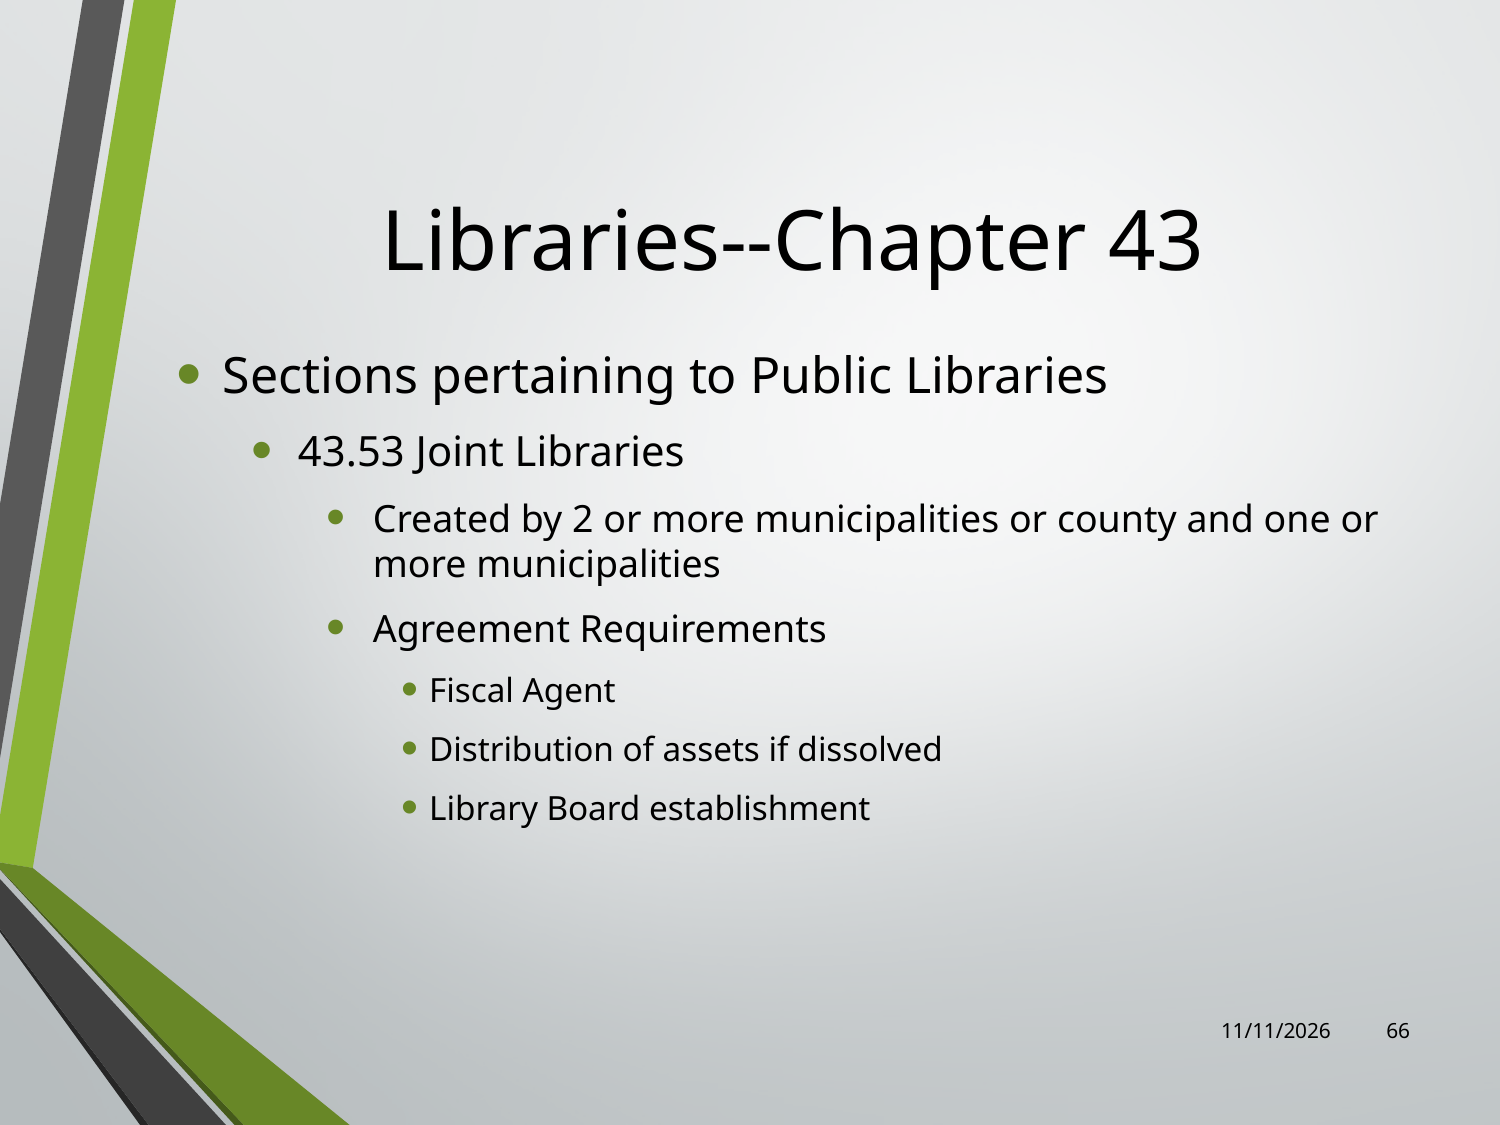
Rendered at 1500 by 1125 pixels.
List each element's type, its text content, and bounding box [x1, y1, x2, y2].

title Libraries--Chapter 43 [161, 75, 1425, 400]
list Sections pertaining to Public Libraries 43.53 Joint Libraries Created by 2 or more municipalities or county and one or more municipalities Agreement Requirements Fiscal Agent Distribution of assets if dissolved Library Board establishment [161, 437, 1425, 985]
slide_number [1204, 1001, 1346, 1062]
slide_number 66 [1354, 1001, 1425, 1062]
